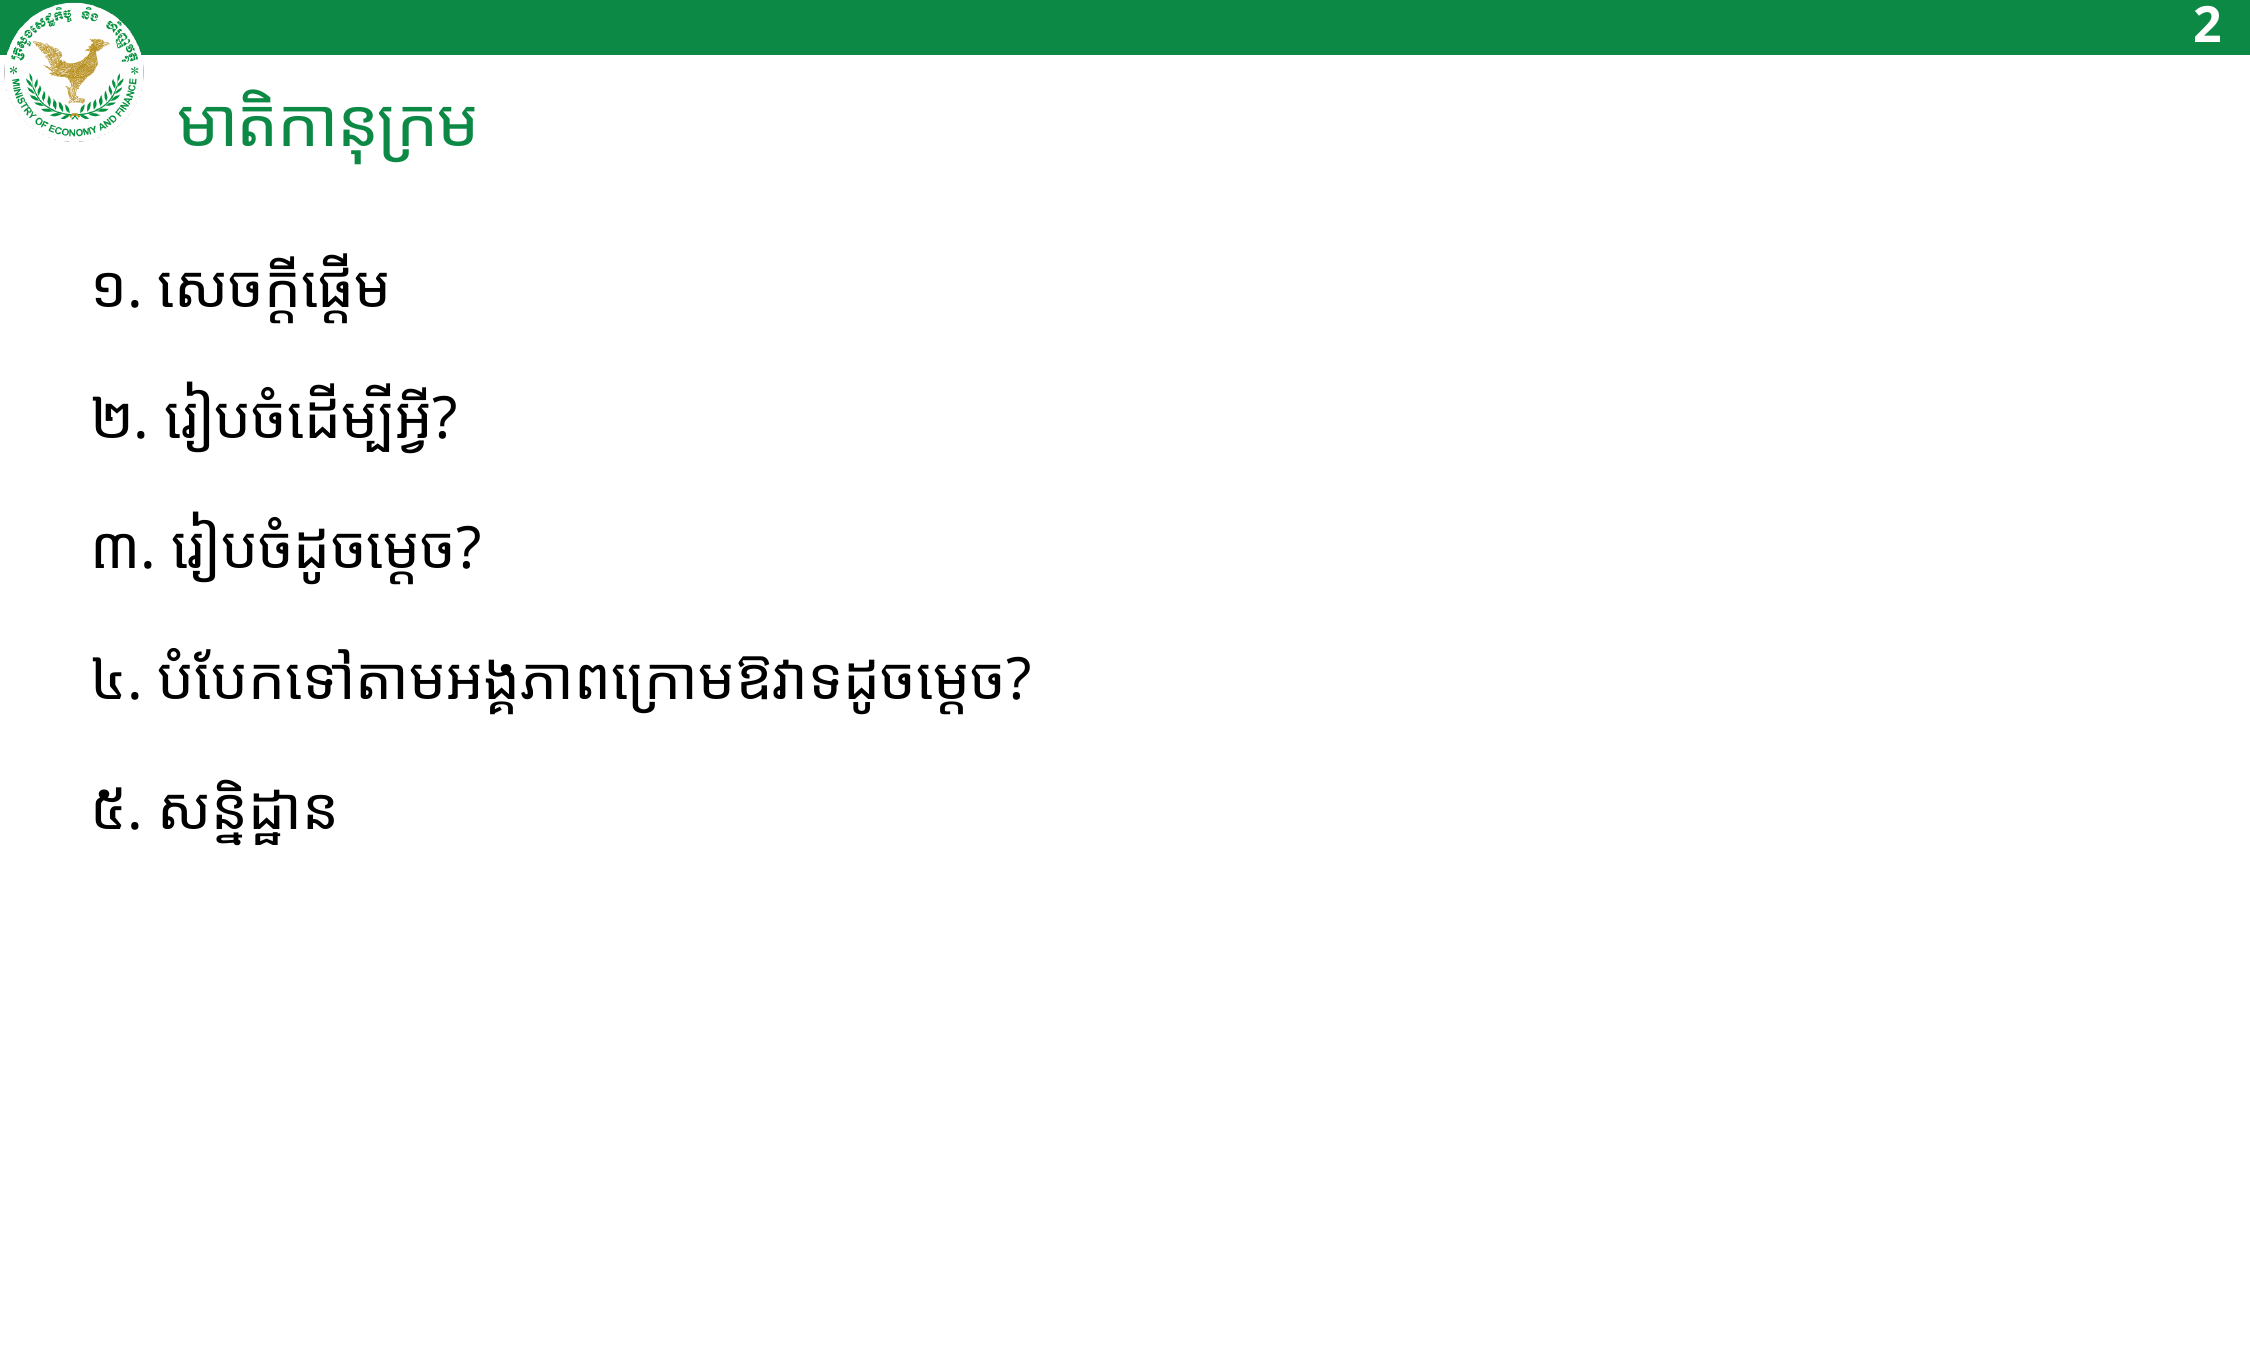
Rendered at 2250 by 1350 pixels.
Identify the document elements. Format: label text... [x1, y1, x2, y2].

picture [0, 0, 150, 148]
list ១. សេចក្ដីផ្ដើម ២. រៀបចំដើម្បីអ្វី? ៣. រៀបចំដូចម្ដេច​? ៤. បំបែកទៅតាមអង្គភាពក្រោមឱវាទដូចម្ដេច? ៥. សន្និដ្ឋាន [75, 193, 2175, 1275]
title មាតិកានុក្រម [162, 66, 2175, 174]
slide_number 2 [1974, 0, 2238, 54]
